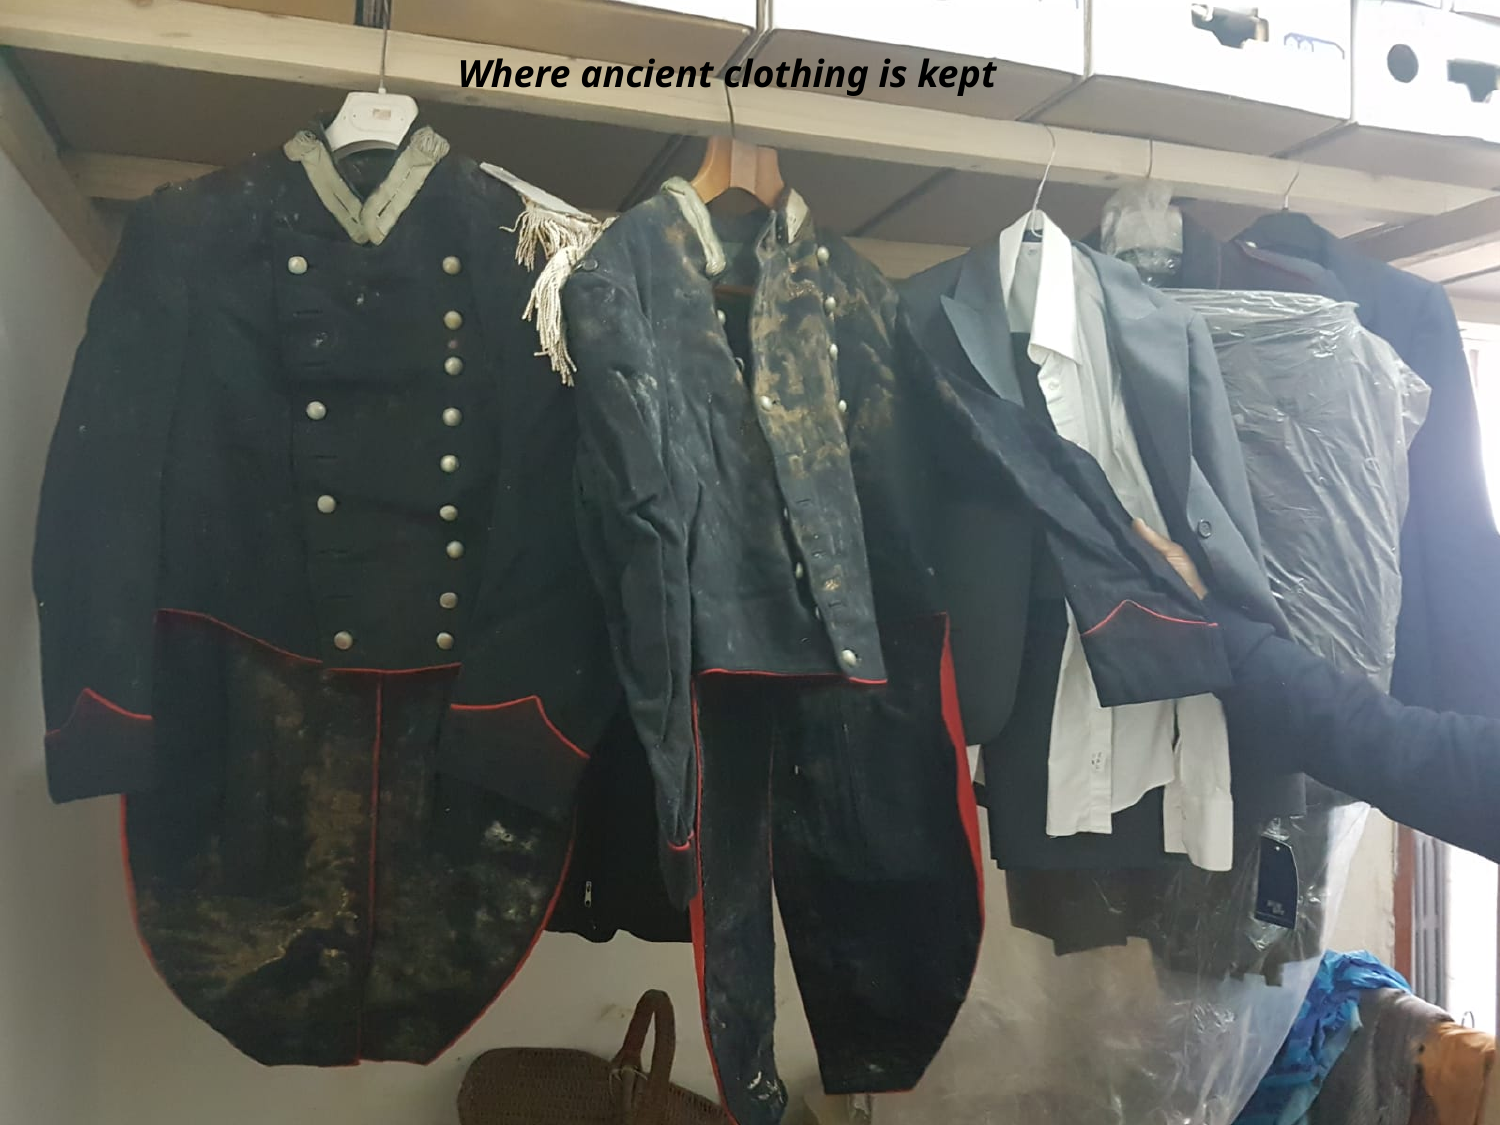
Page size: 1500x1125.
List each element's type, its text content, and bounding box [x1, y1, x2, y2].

picture [0, 0, 1500, 1125]
text_box Where ancient clothing is kept [442, 42, 1317, 103]
